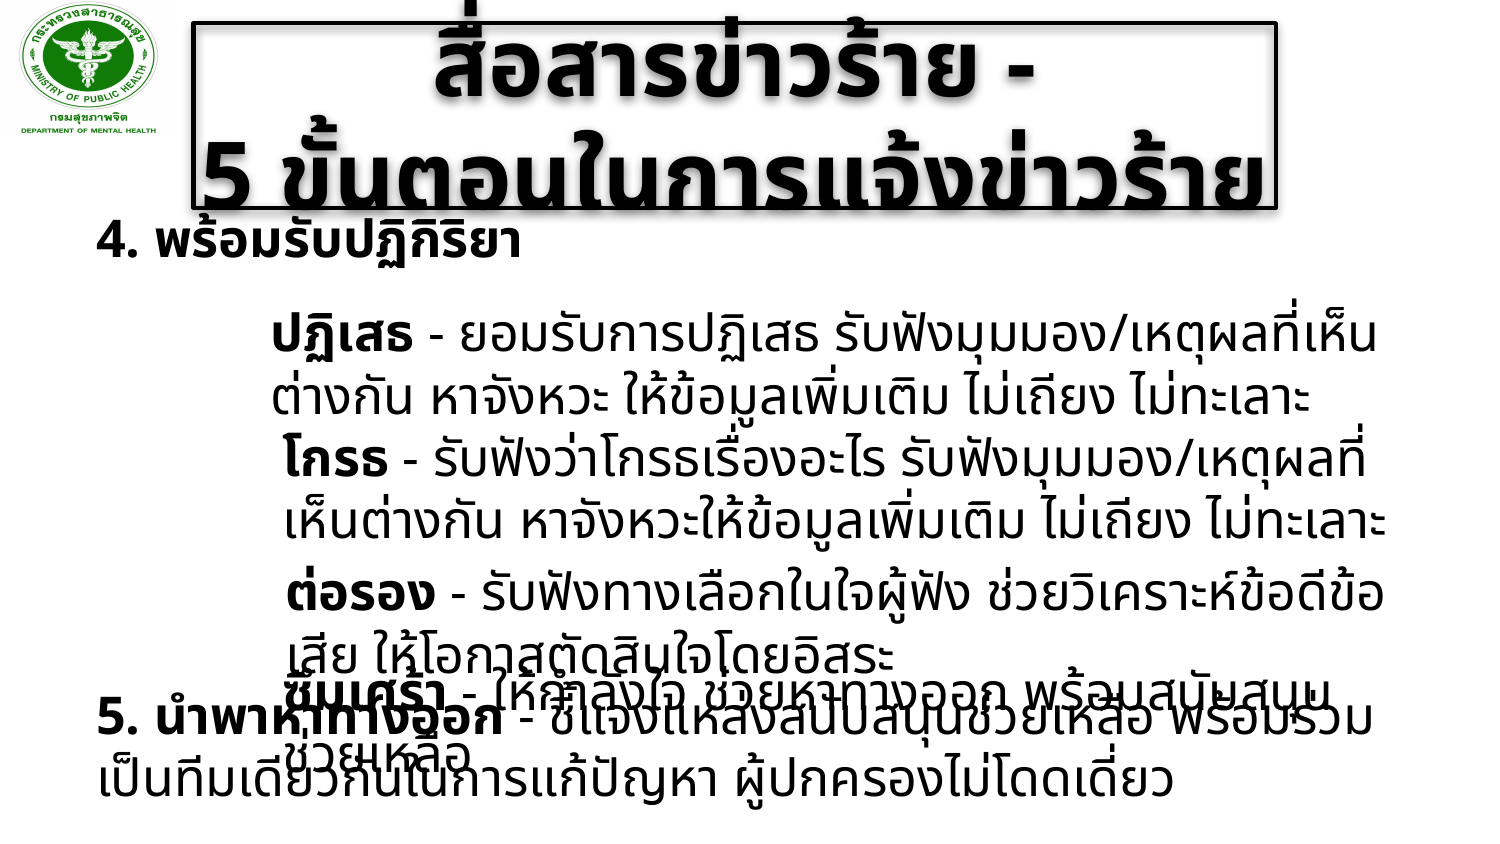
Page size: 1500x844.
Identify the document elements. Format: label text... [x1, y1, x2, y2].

title สื่อสารข่าวร้าย - 5 ขั้นตอนในการแจ้งข่าวร้าย [192, 22, 1277, 209]
text_box ซึมเศร้า - ให้กำลังใจ ช่วยหาทางออก พร้อมสนับสนุนช่วยเหลือ [206, 653, 1407, 788]
list 4. พร้อมรับปฏิกิริยา 5. นำพาหาทางออก - ชี้แจงแหล่งสนับสนุนช่วยเหลือ พร้อมร่วมเป็นทีมเดียวกันในการแก้ปัญหา ผู้ปกครองไม่โดดเดี่ยว [90, 196, 1434, 816]
text_box โกรธ - รับฟังว่าโกรธเรื่องอะไร รับฟังมุมมอง/เหตุผลที่เห็นต่างกัน หาจังหวะให้ข้อมูลเพิ่มเติม ไม่เถียง ไม่ทะเลาะ [206, 419, 1398, 617]
text_box ต่อรอง - รับฟังทางเลือกในใจผู้ฟัง ช่วยวิเคราะห์ข้อดีข้อเสีย ให้โอกาสตัดสินใจโดยอิสระ [208, 553, 1434, 751]
picture [0, 0, 178, 138]
text_box ปฏิเสธ - ยอมรับการปฏิเสธ รับฟังมุมมอง/เหตุผลที่เห็นต่างกัน หาจังหวะ ให้ข้อมูลเพิ่มเติม ไม่เถียง ไม่ทะเลาะ [194, 294, 1448, 555]
